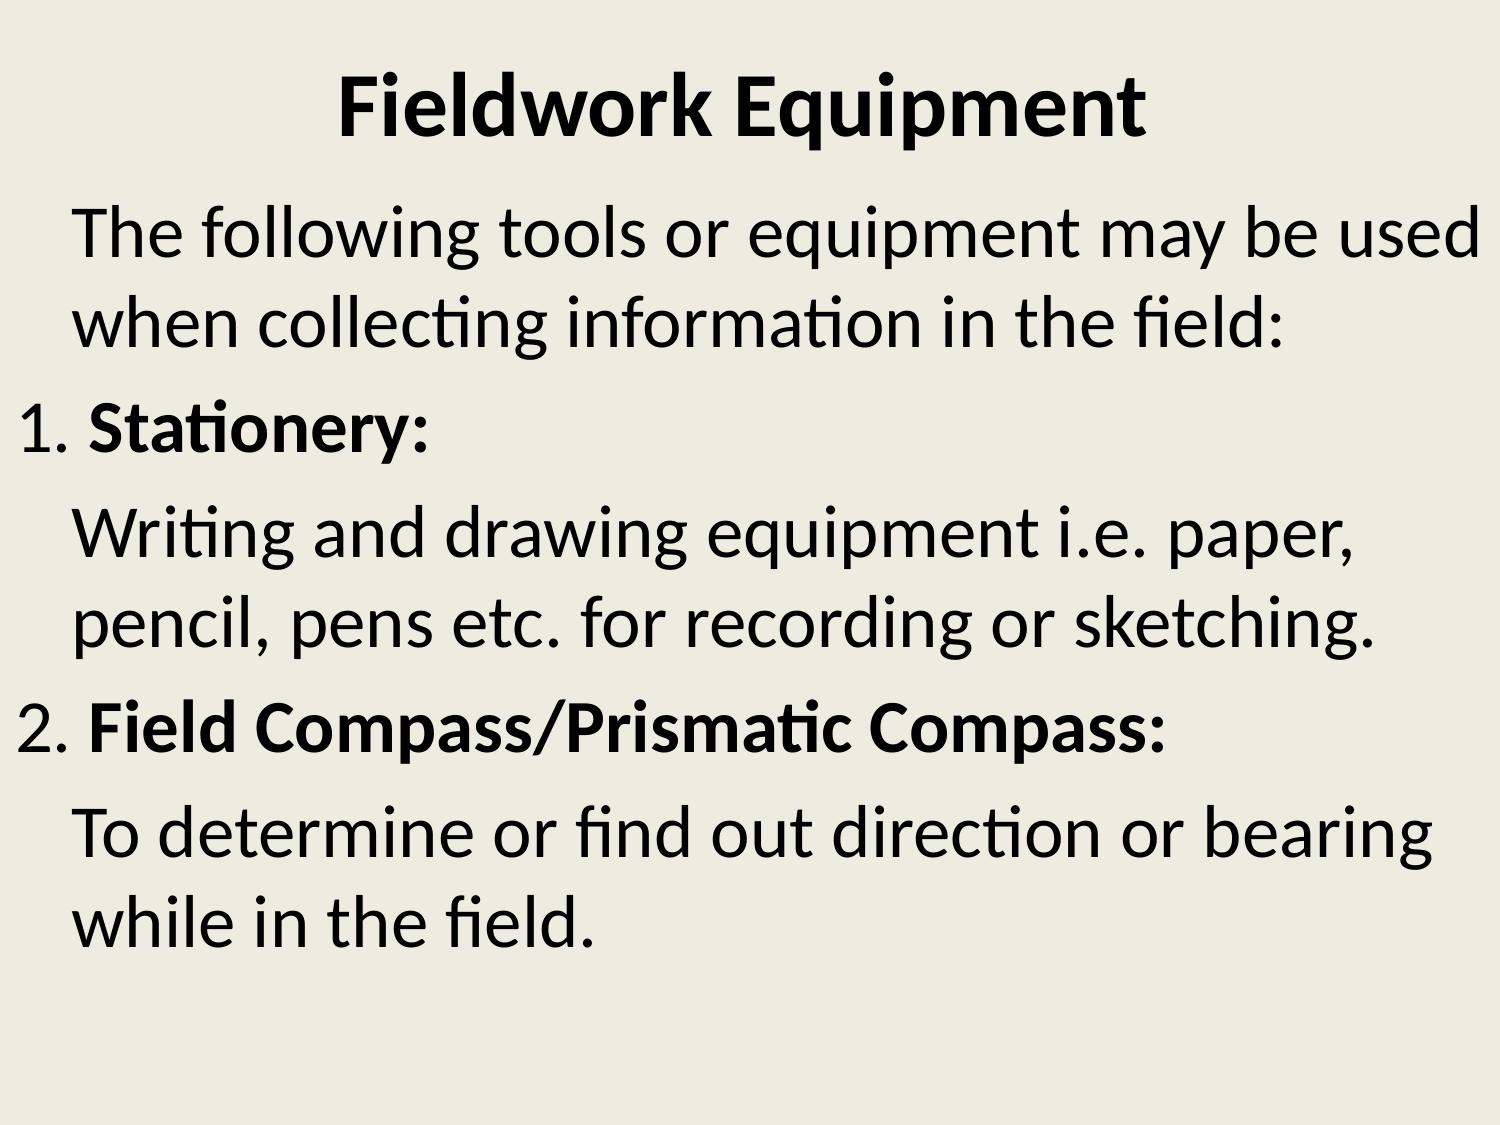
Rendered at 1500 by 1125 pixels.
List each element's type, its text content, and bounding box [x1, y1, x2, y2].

title Fieldwork Equipment [24, 24, 1463, 174]
list The following tools or equipment may be used when collecting information in the field: 1. Stationery: Writing and drawing equipment i.e. paper, pencil, pens etc. for recording or sketching. 2. Field Compass/Prismatic Compass: To determine or find out direction or bearing while in the field. [0, 174, 1500, 1125]
